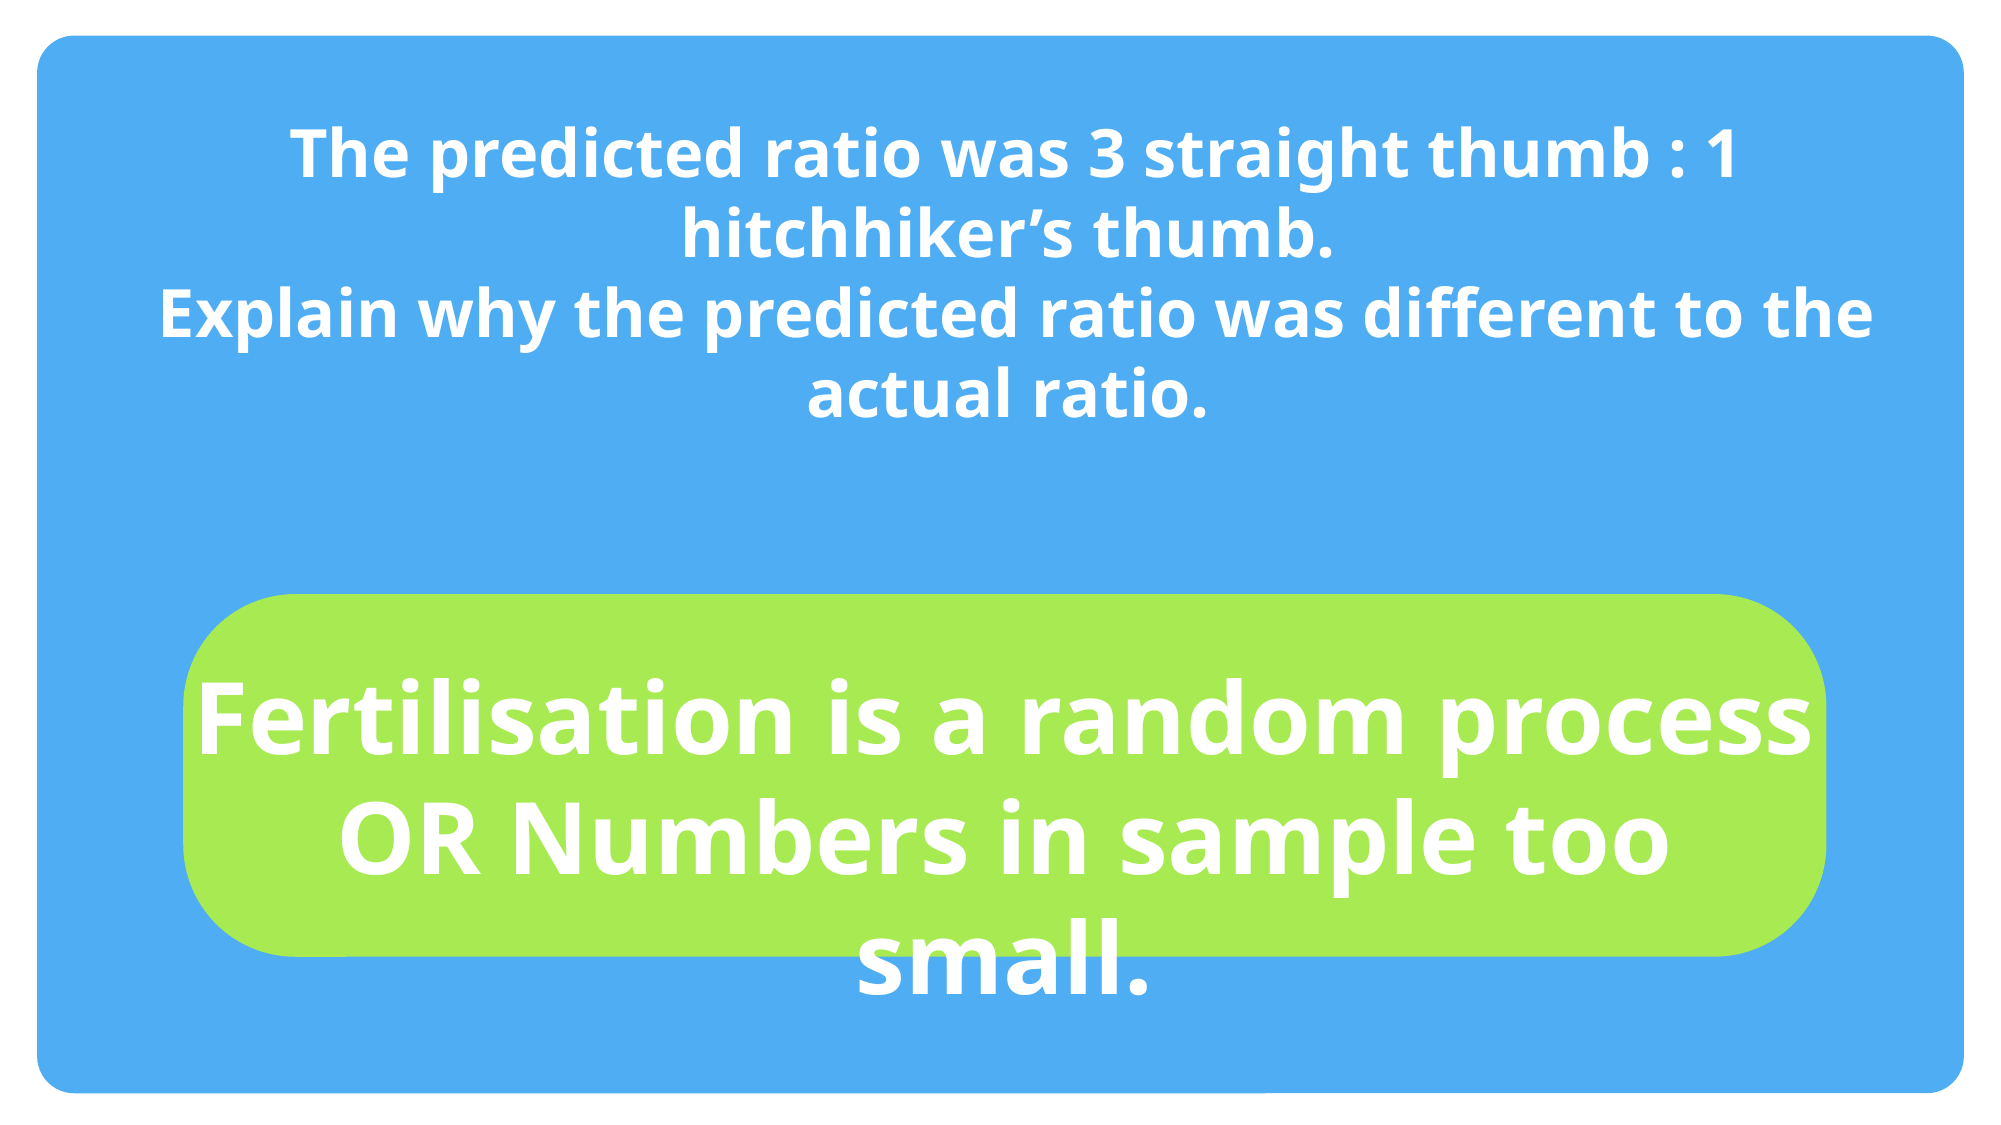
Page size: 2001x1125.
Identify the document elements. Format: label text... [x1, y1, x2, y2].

text_box [36, 34, 1965, 1095]
text_box The predicted ratio was 3 straight thumb : 1 hitchhiker’s thumb. Explain why the predicted ratio was different to the actual ratio. [85, 103, 1948, 518]
text_box [200, 594, 1809, 646]
text_box Fertilisation is a random process OR Numbers in sample too small. [171, 646, 1839, 1022]
